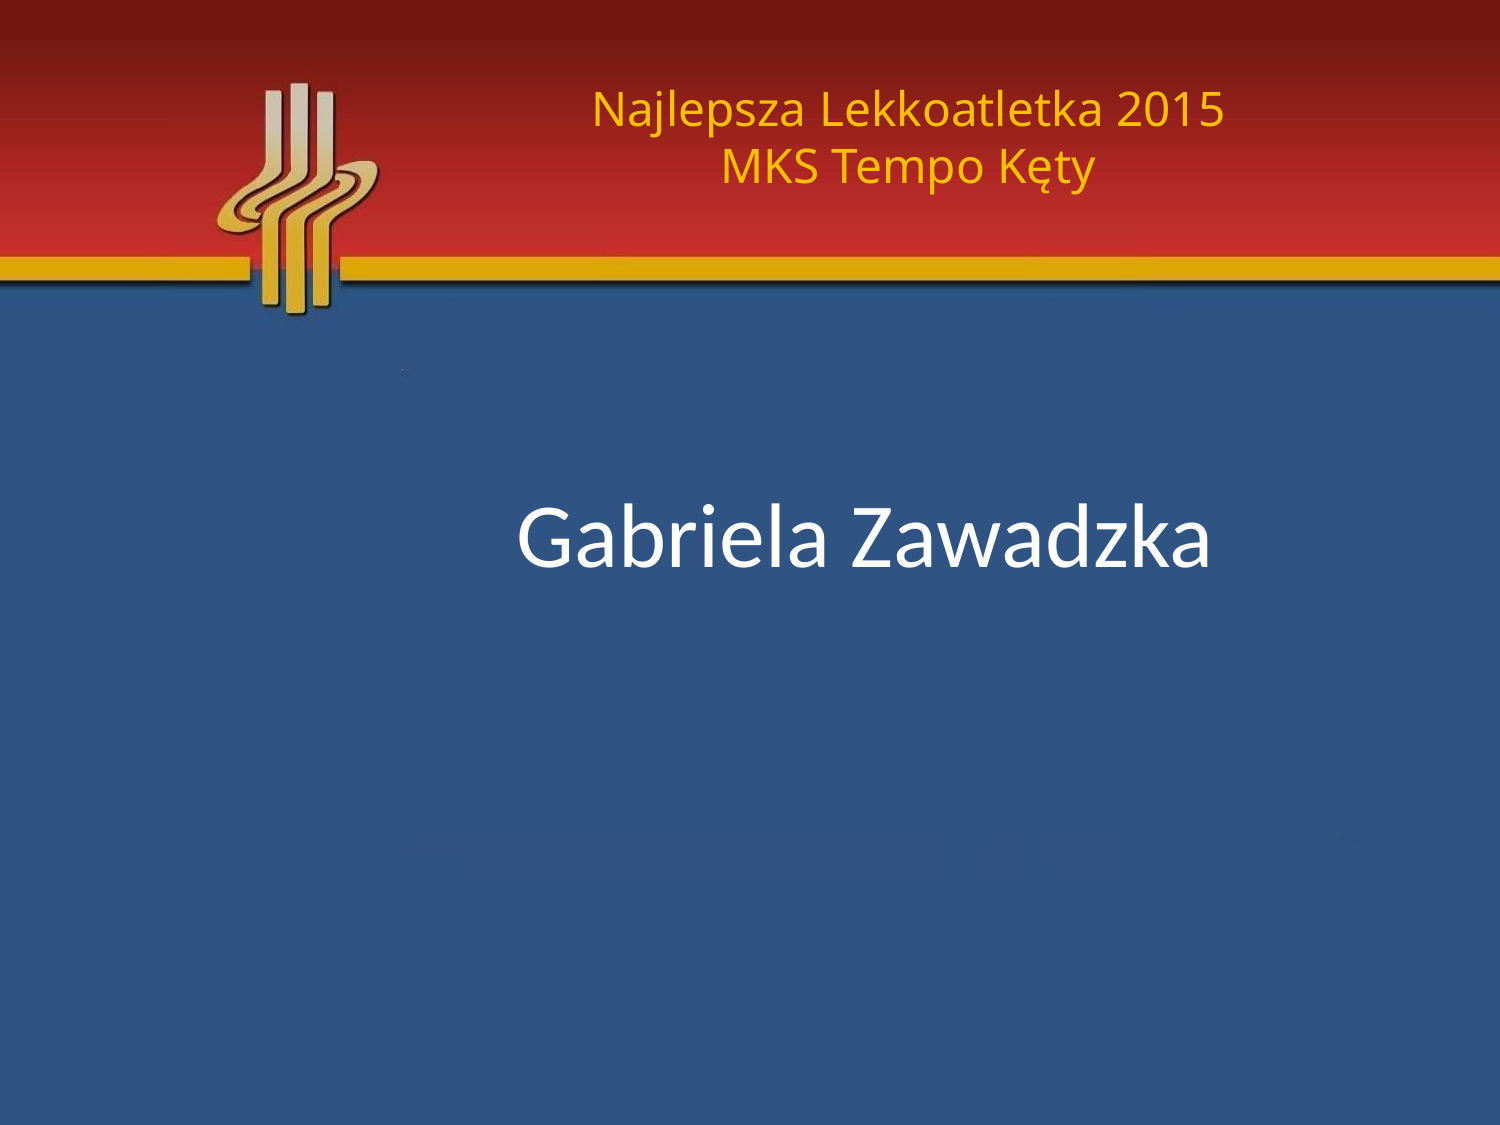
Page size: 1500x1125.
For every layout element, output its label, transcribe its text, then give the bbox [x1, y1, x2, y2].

picture [0, 0, 1500, 1125]
title Najlepsza Lekkoatletka 2015 MKS Tempo Kęty [375, 70, 1442, 202]
text_box Gabriela Zawadzka [501, 467, 1400, 728]
